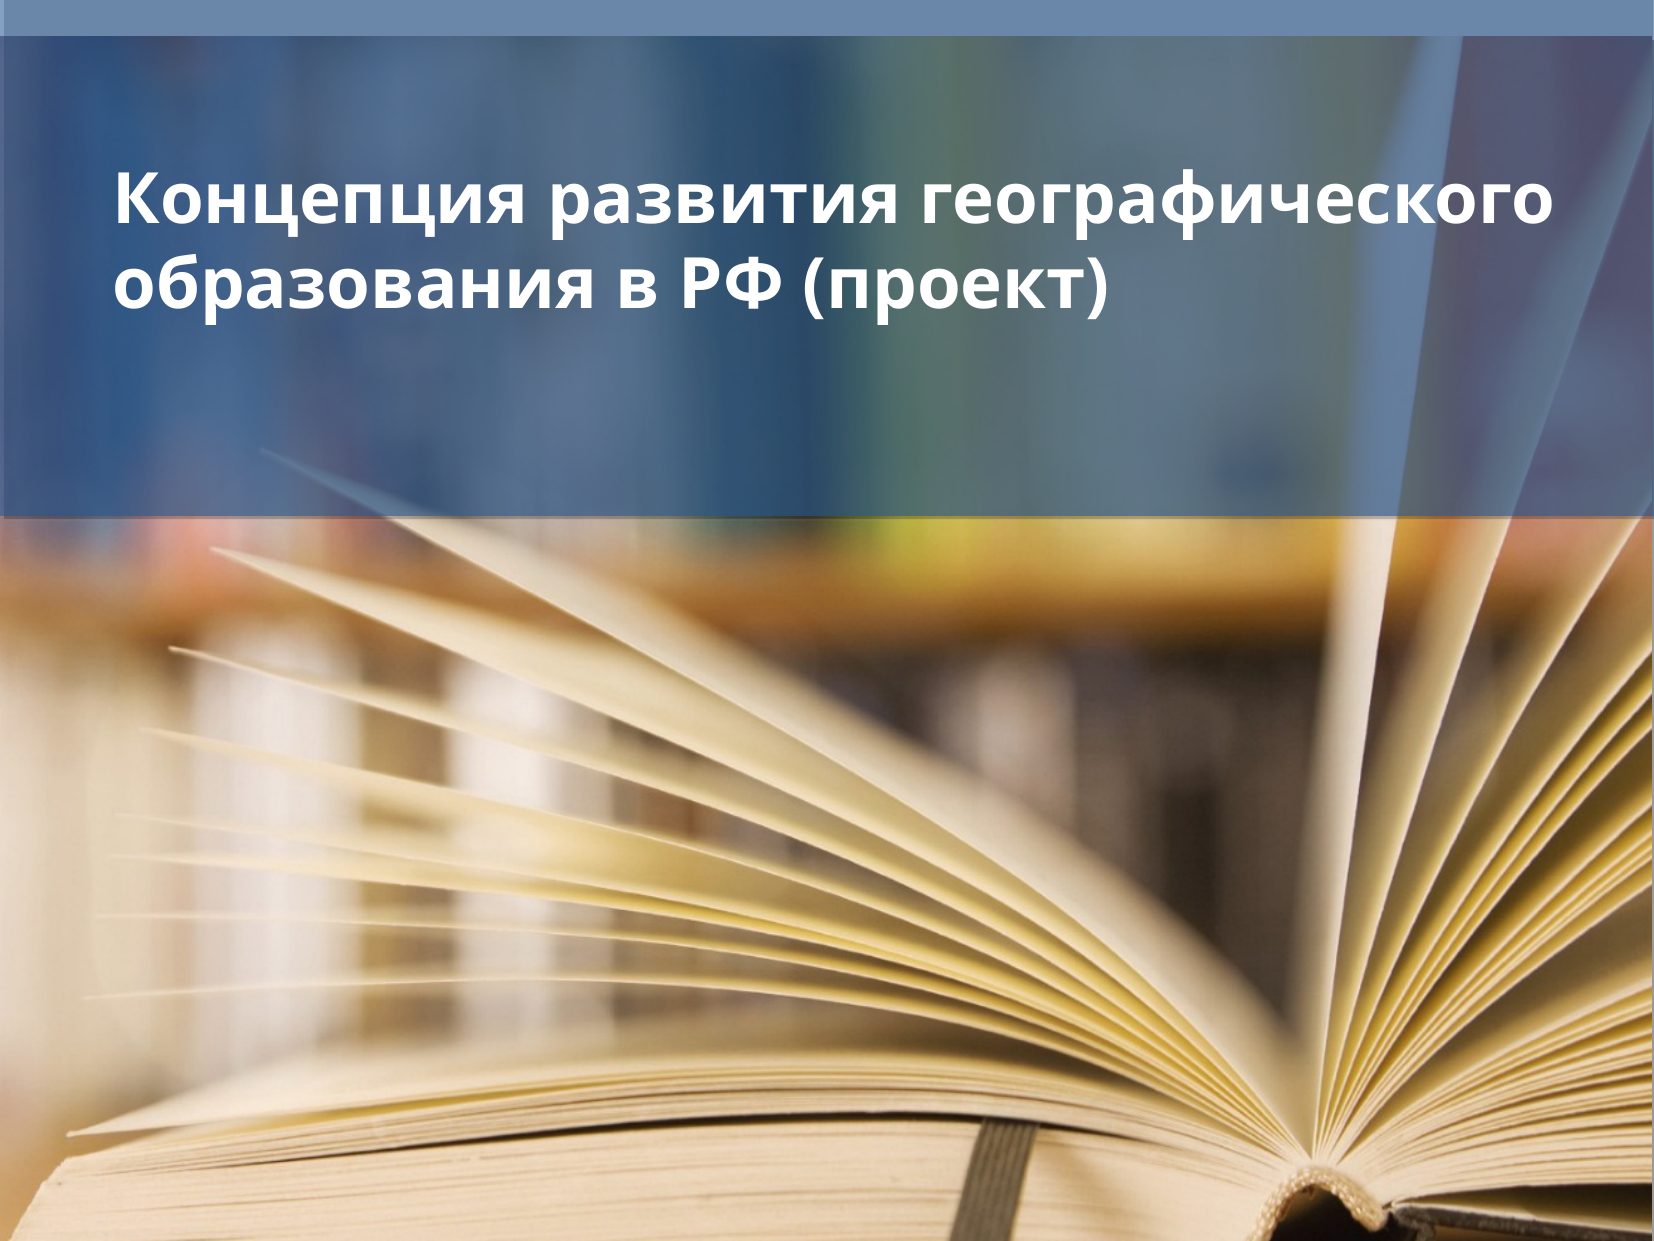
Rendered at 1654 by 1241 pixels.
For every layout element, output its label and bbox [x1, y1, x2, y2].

text_box [0, 0, 1654, 36]
picture [0, 35, 1653, 1241]
